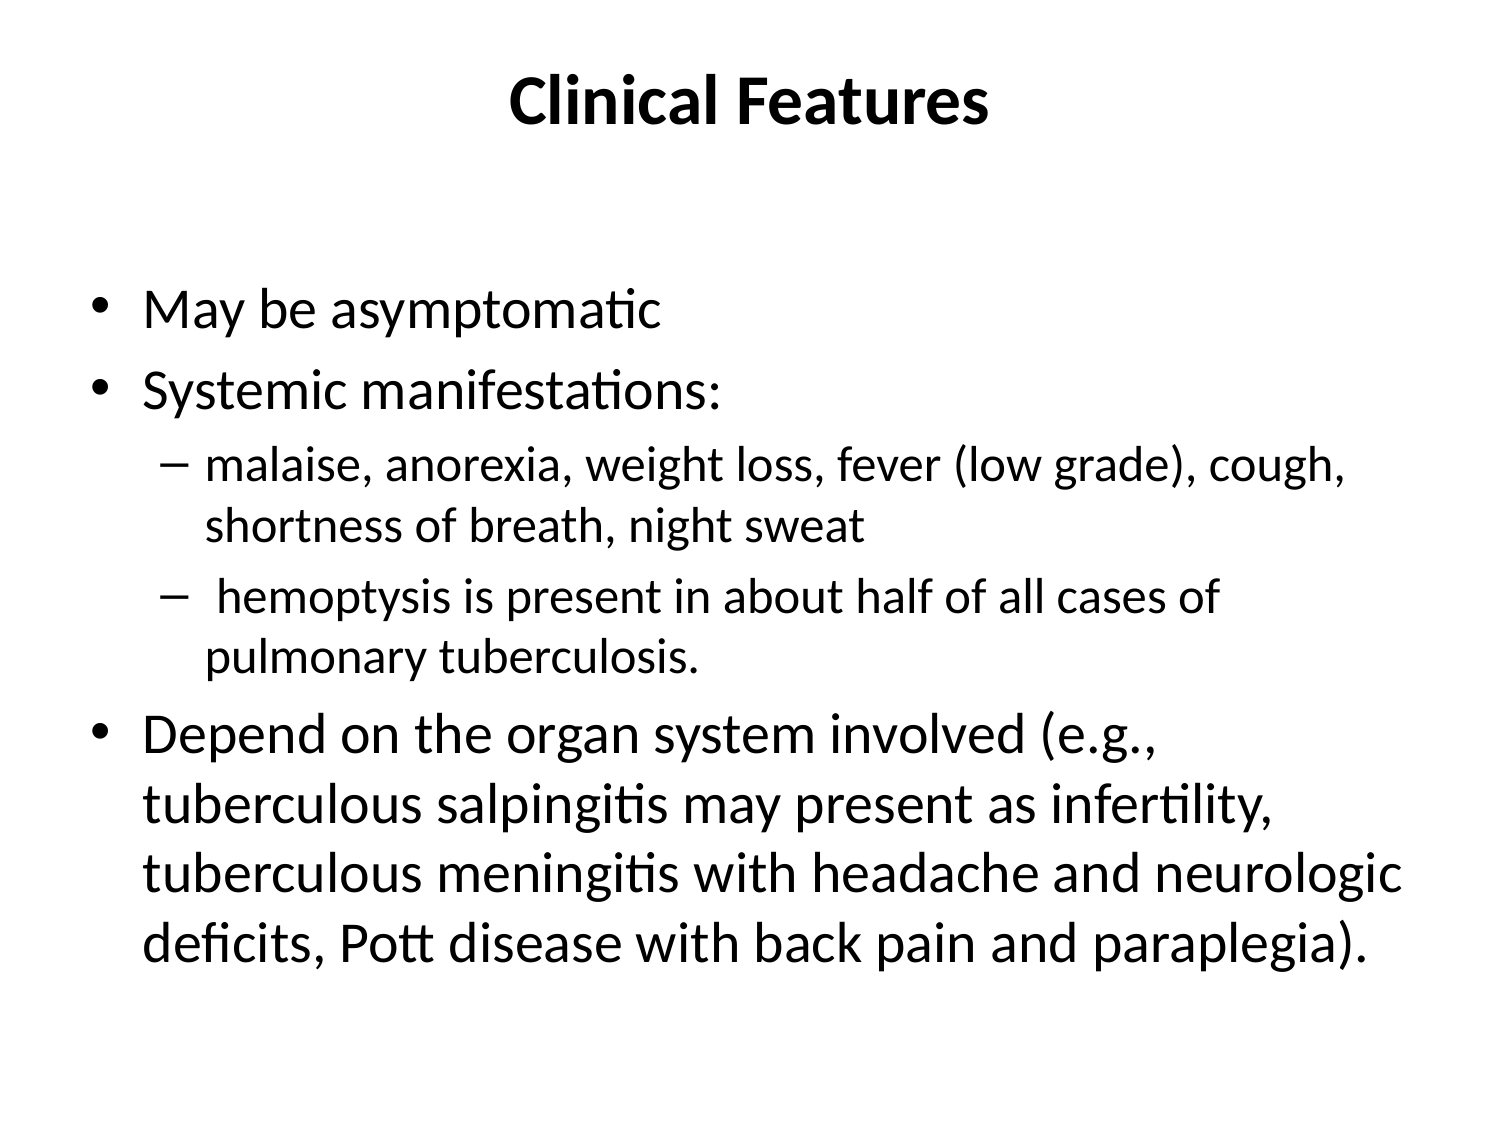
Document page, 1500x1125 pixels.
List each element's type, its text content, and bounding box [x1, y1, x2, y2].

title Clinical Features [75, 45, 1425, 233]
list May be asymptomatic Systemic manifestations: malaise, anorexia, weight loss, fever (low grade), cough, shortness of breath, night sweat hemoptysis is present in about half of all cases of pulmonary tuberculosis. Depend on the organ system involved (e.g., tuberculous salpingitis may present as infertility, tuberculous meningitis with headache and neurologic deficits, Pott disease with back pain and paraplegia). [75, 262, 1425, 1005]
